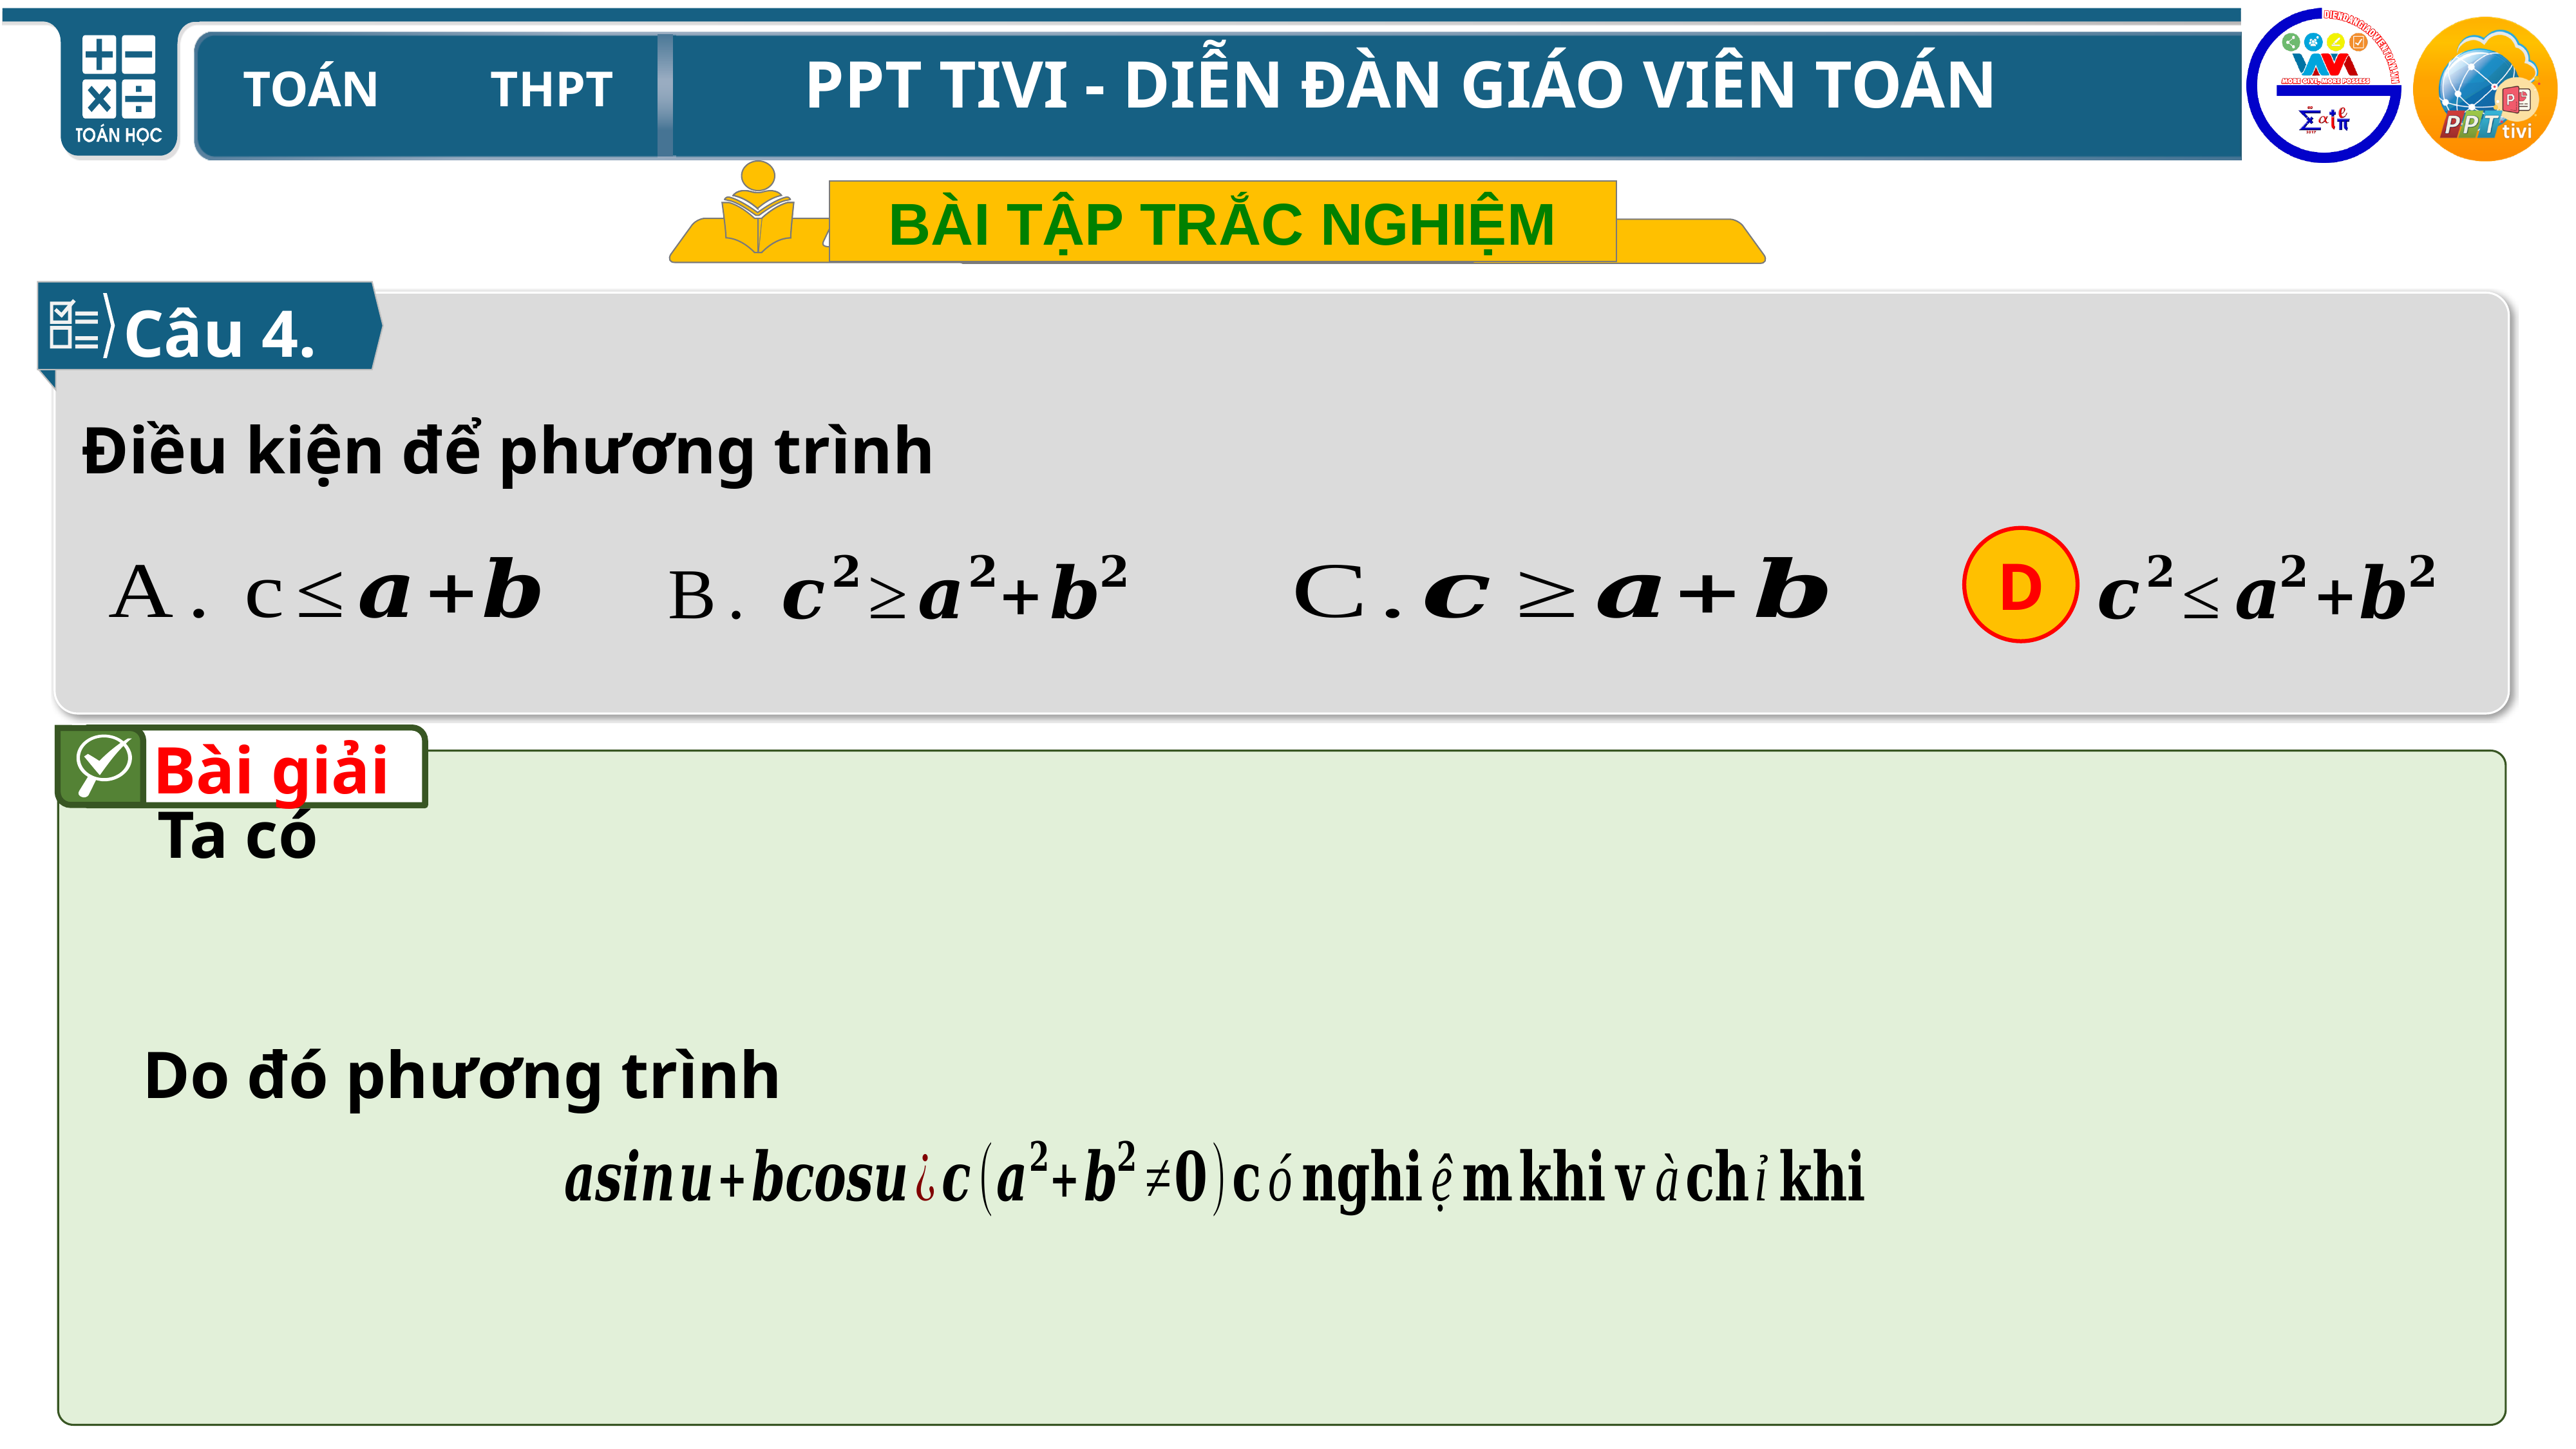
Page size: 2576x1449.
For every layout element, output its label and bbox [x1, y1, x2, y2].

picture [2412, 16, 2558, 162]
picture [2, 22, 2242, 160]
text_box [37, 281, 2509, 714]
text_box [57, 724, 2506, 1425]
picture [2246, 8, 2401, 163]
text_box [668, 160, 1767, 263]
